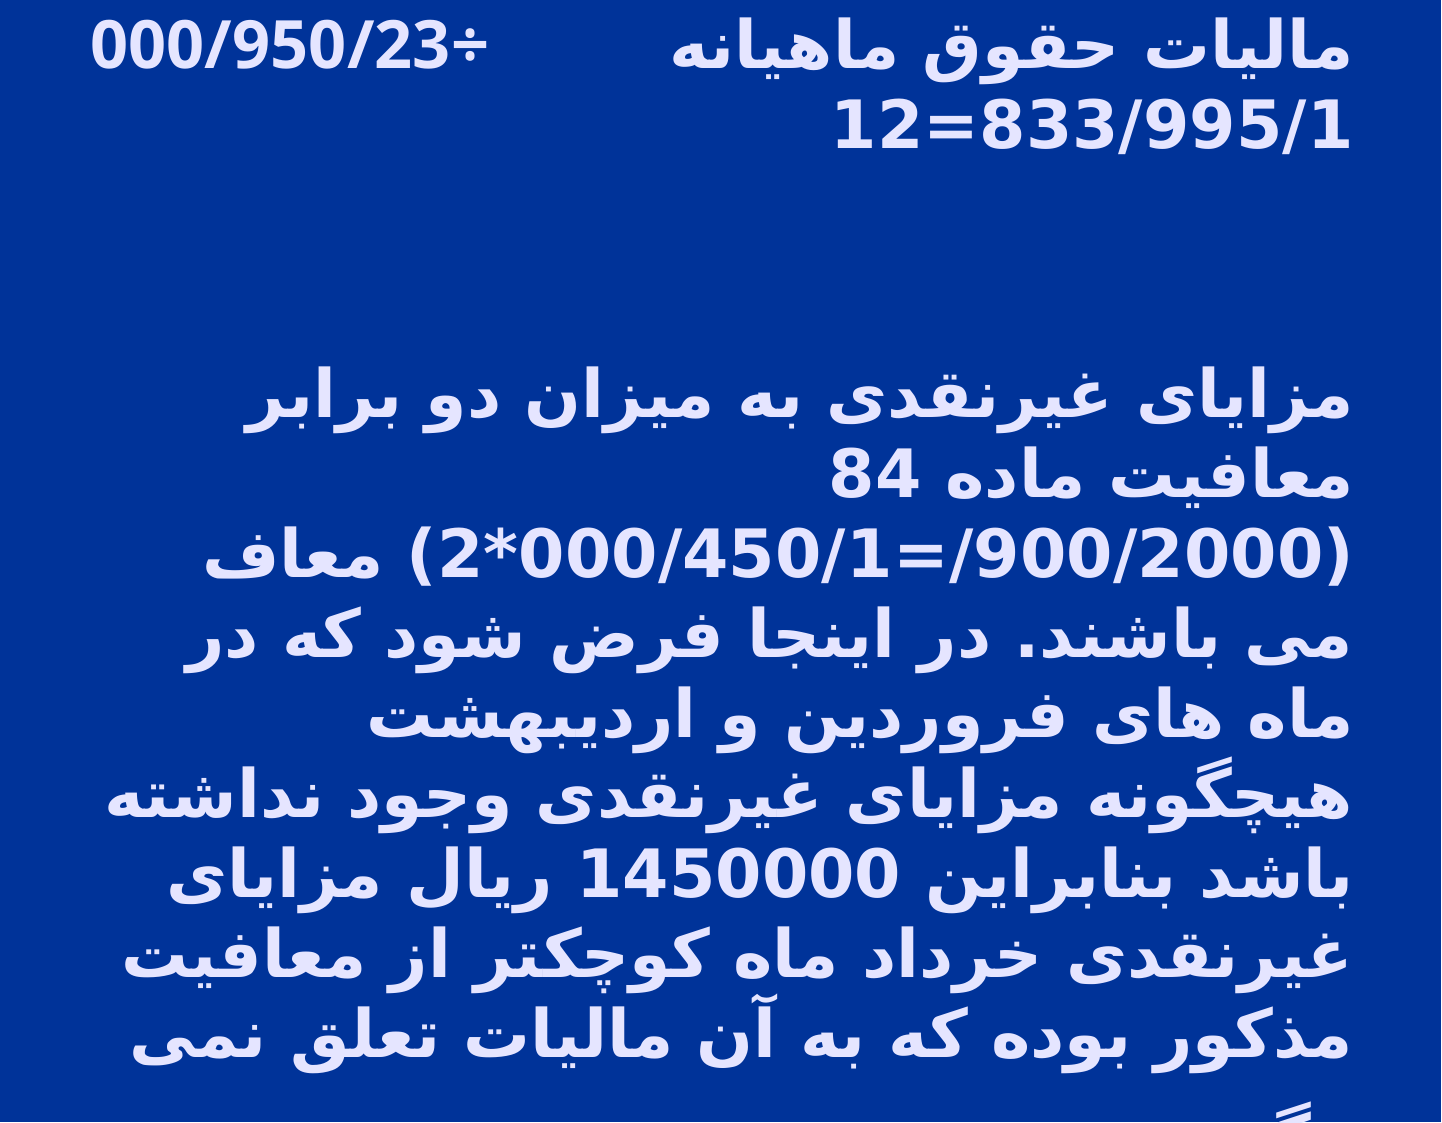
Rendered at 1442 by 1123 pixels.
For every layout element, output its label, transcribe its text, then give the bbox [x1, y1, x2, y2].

title 000/950/23÷ ماليات حقوق ماهيانه 833/995/1=12 مزایای غیرنقدی به میزان دو برابر معافیت ماده 84 (000/900/2=000/450/1*2) معاف می باشند. در اینجا فرض شود که در ماه های فروردین و اردیبهشت هیچگونه مزایای غیرنقدی وجود نداشته باشد بنابراین 1450000 ريال مزایای غیرنقدی خرداد ماه کوچکتر از معافیت مذکور بوده که به آن مالیات تعلق نمی گیرد. [71, 44, 1370, 1058]
